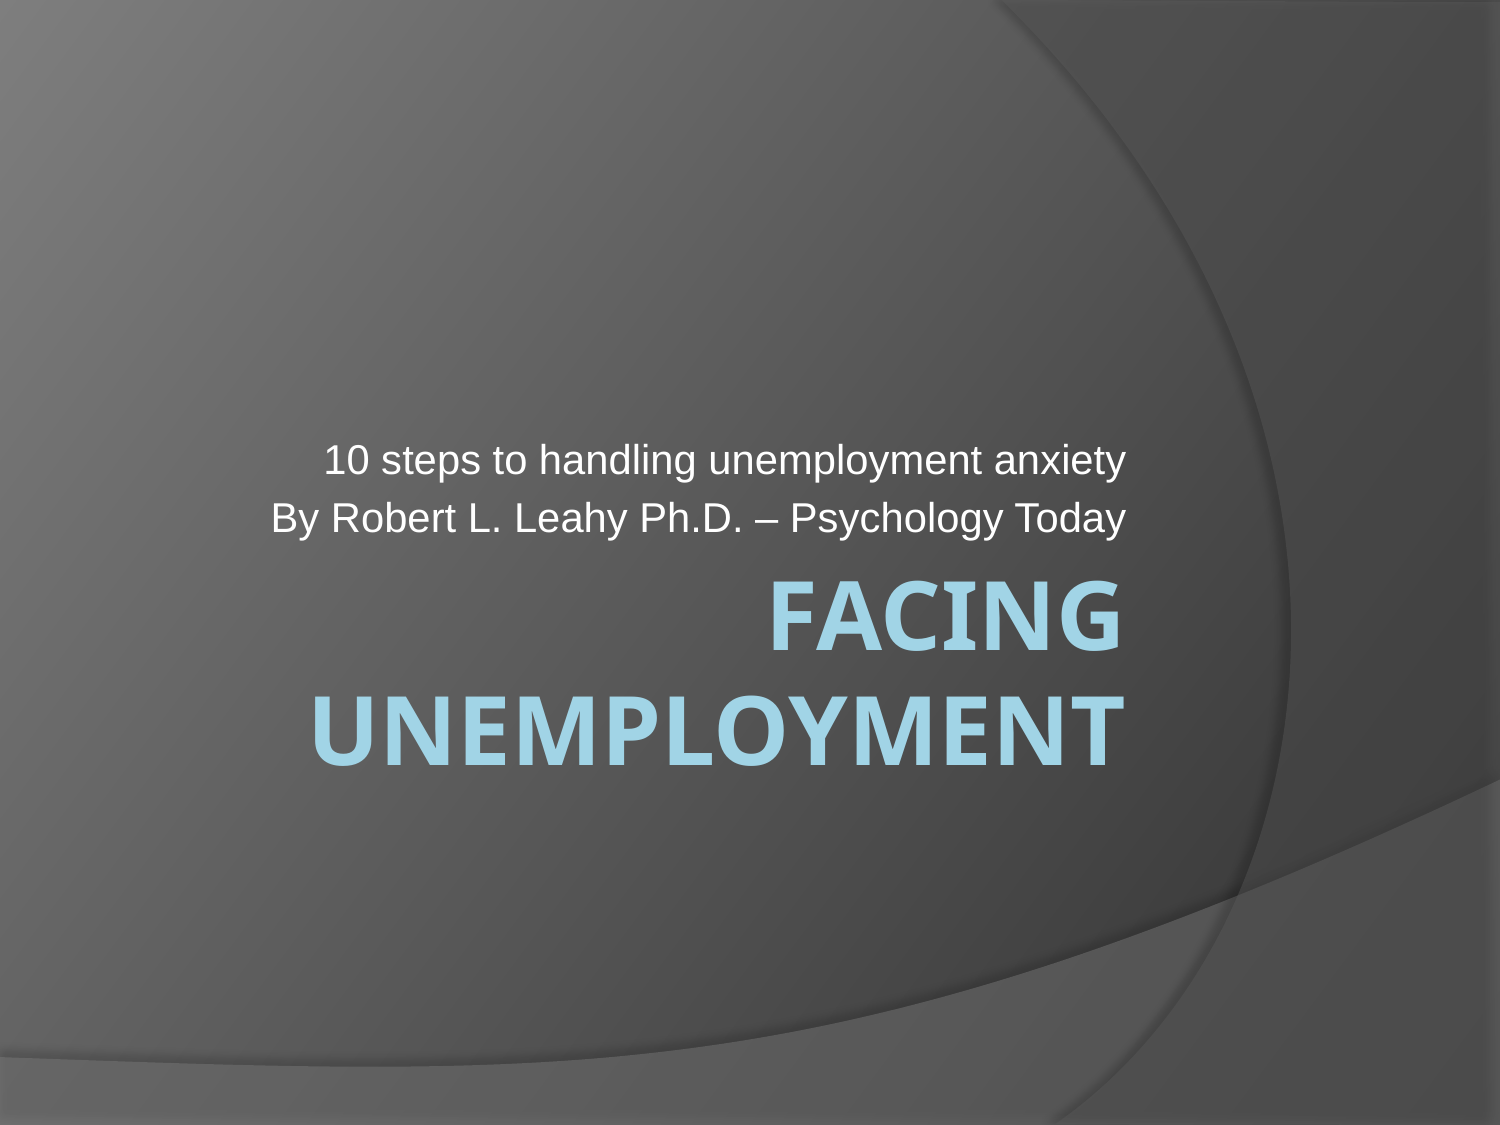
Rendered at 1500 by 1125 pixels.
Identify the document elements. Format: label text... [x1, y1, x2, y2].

subtitle 10 steps to handling unemployment anxiety By Robert L. Leahy Ph.D. – Psychology Today [71, 253, 1134, 541]
title Facing Unemployment [70, 547, 1134, 925]
